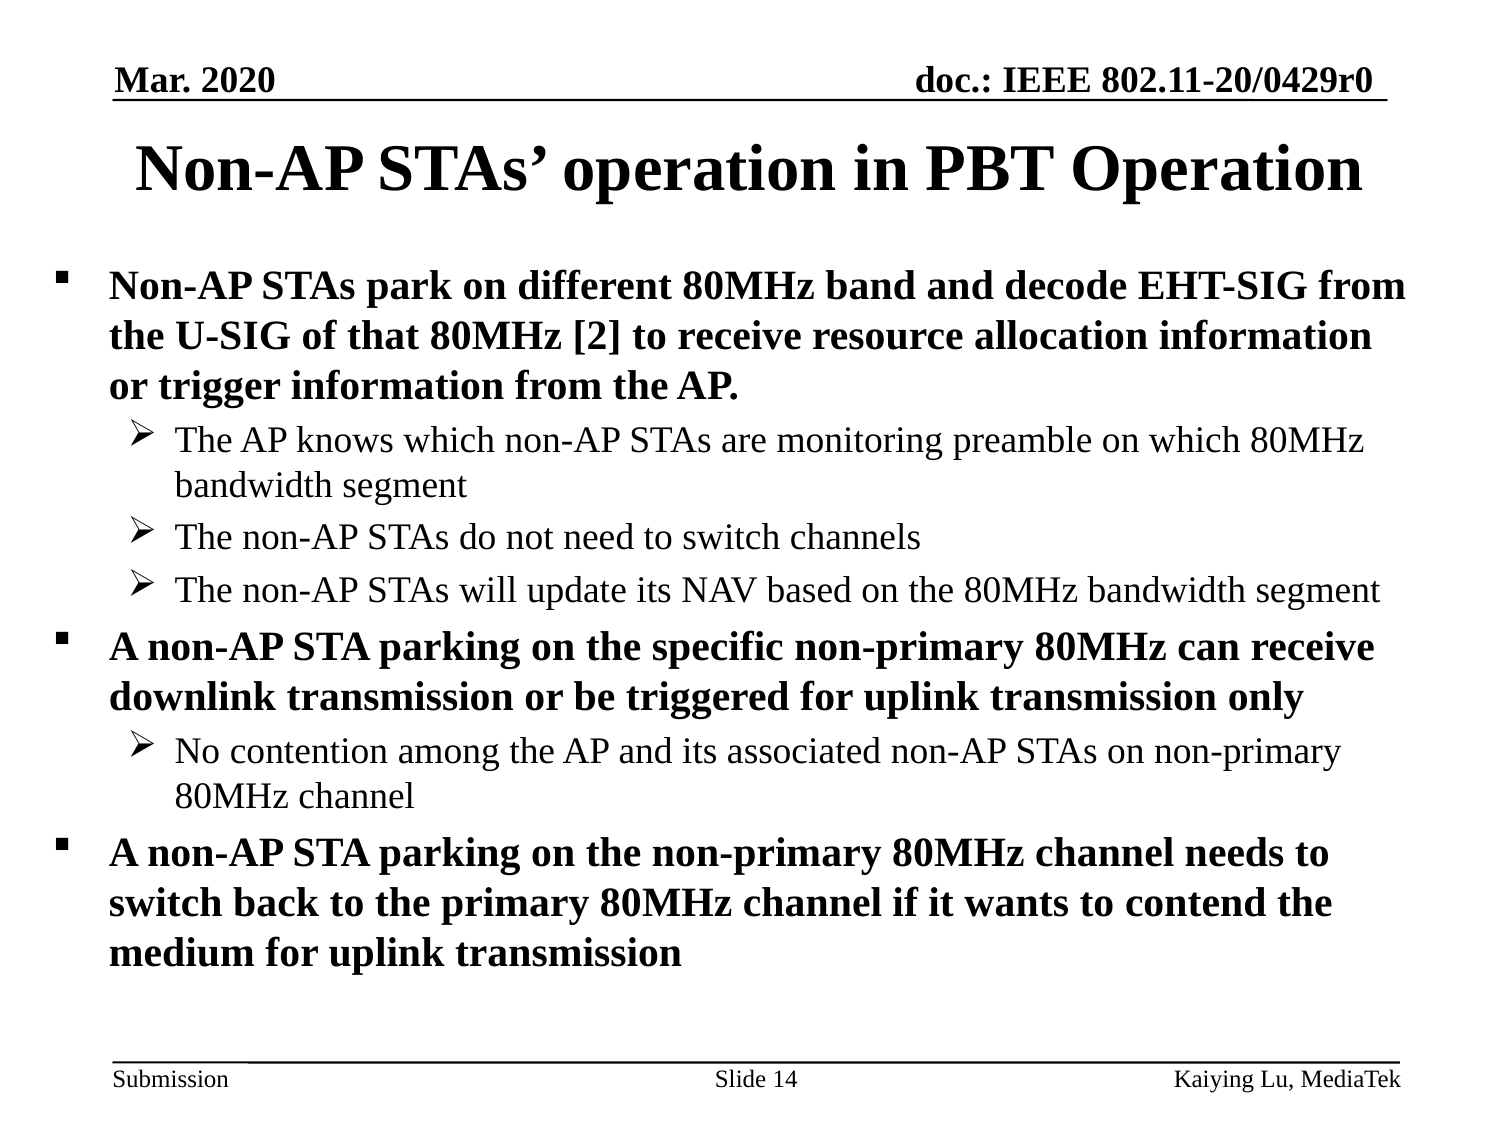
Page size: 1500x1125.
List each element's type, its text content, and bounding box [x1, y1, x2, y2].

slide_number Slide 14 [712, 1061, 800, 1093]
title Non-AP STAs’ operation in PBT Operation [0, 76, 1500, 252]
footer Kaiying Lu, MediaTek [1170, 1061, 1402, 1093]
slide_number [114, 54, 278, 76]
list Non-AP STAs park on different 80MHz band and decode EHT-SIG from the U-SIG of that 80MHz [2] to receive resource allocation information or trigger information from the AP. The AP knows which non-AP STAs are monitoring preamble on which 80MHz bandwidth segment The non-AP STAs do not need to switch channels The non-AP STAs will update its NAV based on the 80MHz bandwidth segment A non-AP STA parking on the specific non-primary 80MHz can receive downlink transmission or be triggered for uplink transmission only No contention among the AP and its associated non-AP STAs on non-primary 80MHz channel A non-AP STA parking on the non-primary 80MHz channel needs to switch back to the primary 80MHz channel if it wants to contend the medium for uplink transmission [37, 252, 1426, 1001]
